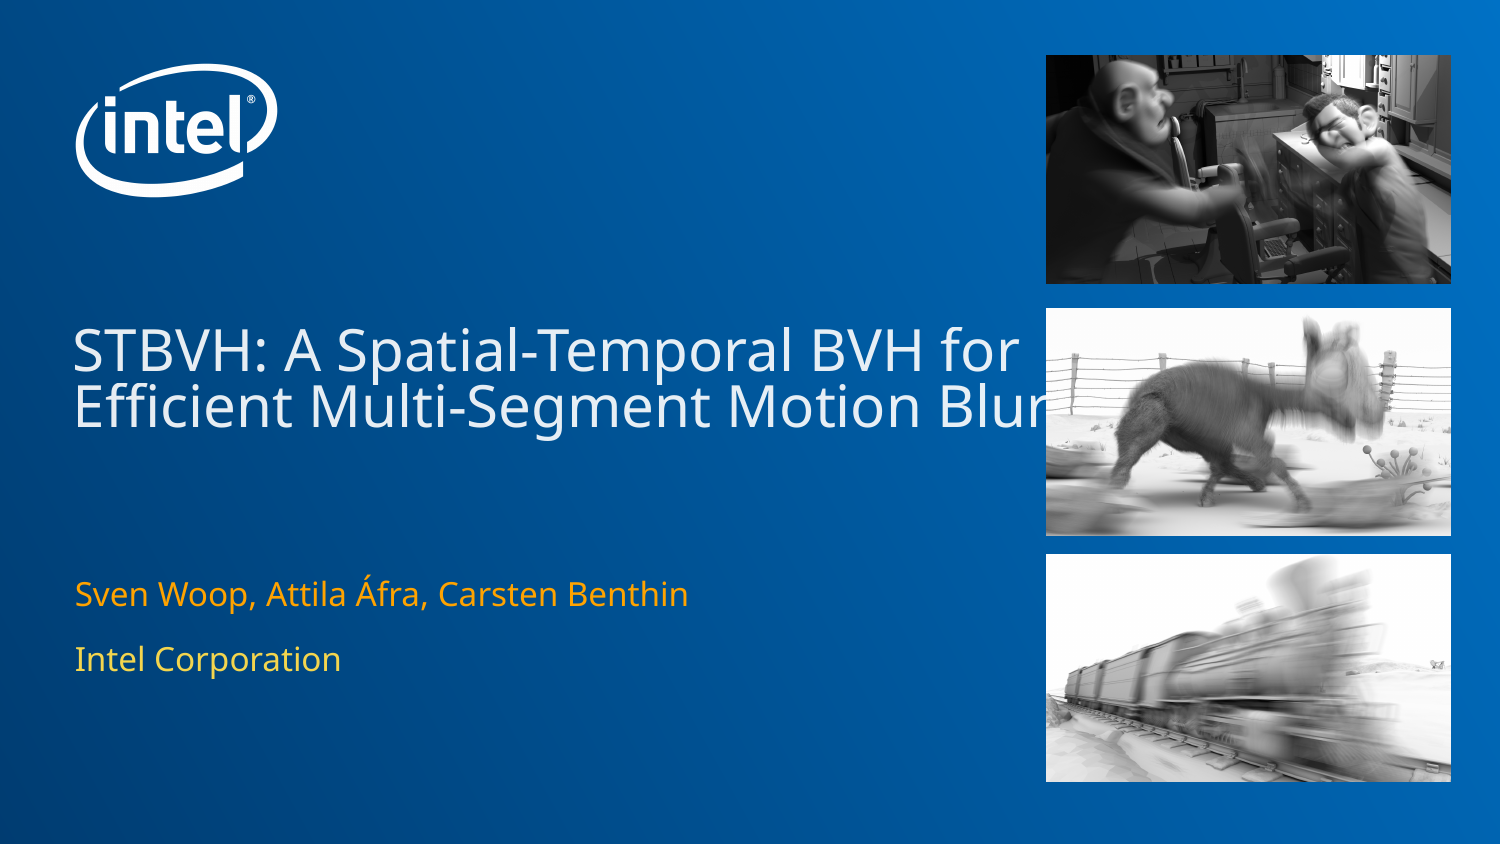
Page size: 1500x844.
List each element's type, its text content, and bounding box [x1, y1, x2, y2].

picture [1046, 307, 1451, 536]
subtitle Sven Woop, Attila Áfra, Carsten Benthin Intel Corporation [74, 573, 1041, 725]
picture [1046, 554, 1451, 782]
picture [74, 62, 279, 199]
picture [1046, 55, 1451, 284]
title STBVH: A Spatial-Temporal BVH for Efficient Multi-Segment Motion Blur [72, 327, 1421, 588]
